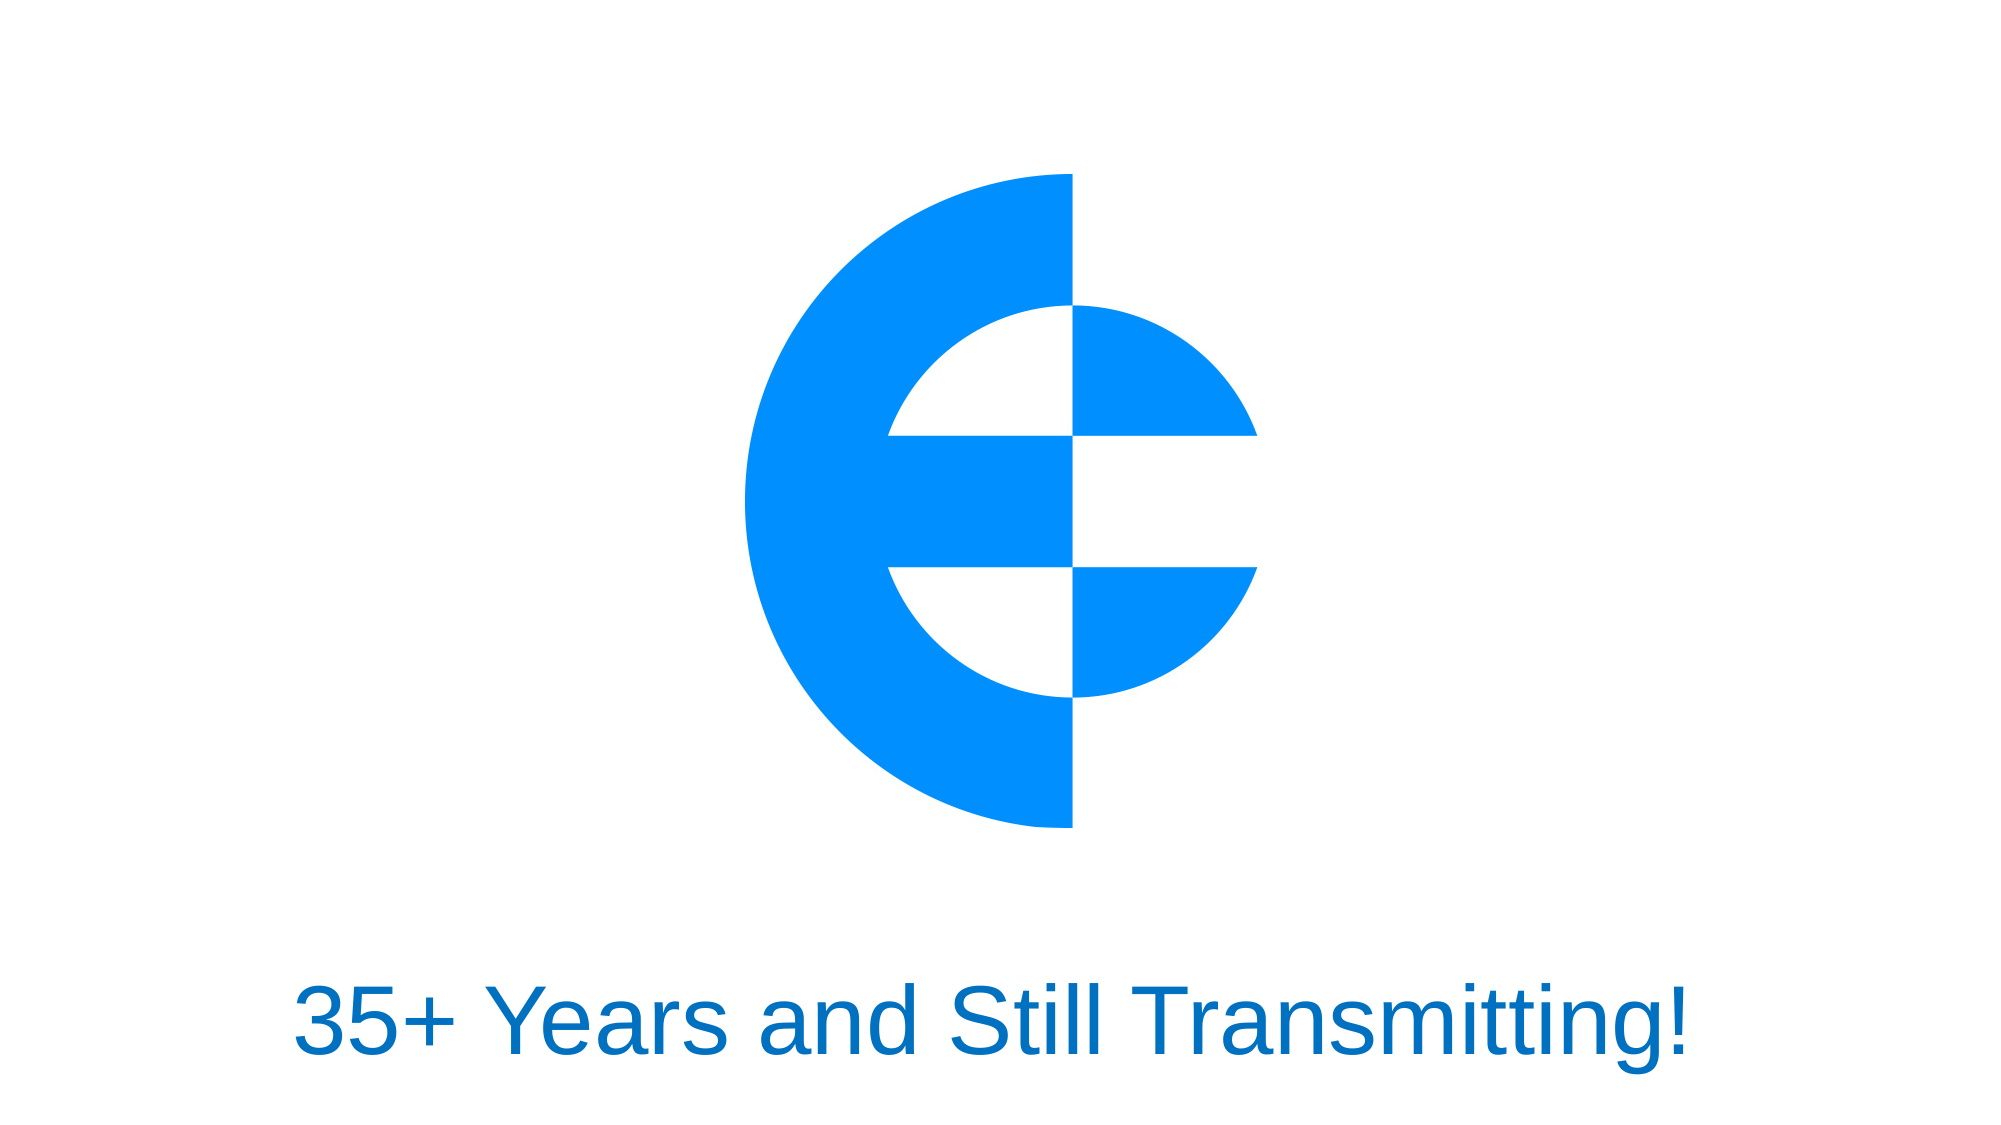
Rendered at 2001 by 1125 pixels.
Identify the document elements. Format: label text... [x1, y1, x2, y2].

text_box 35+ Years and Still Transmitting! [274, 937, 1713, 1082]
picture [745, 174, 1263, 828]
